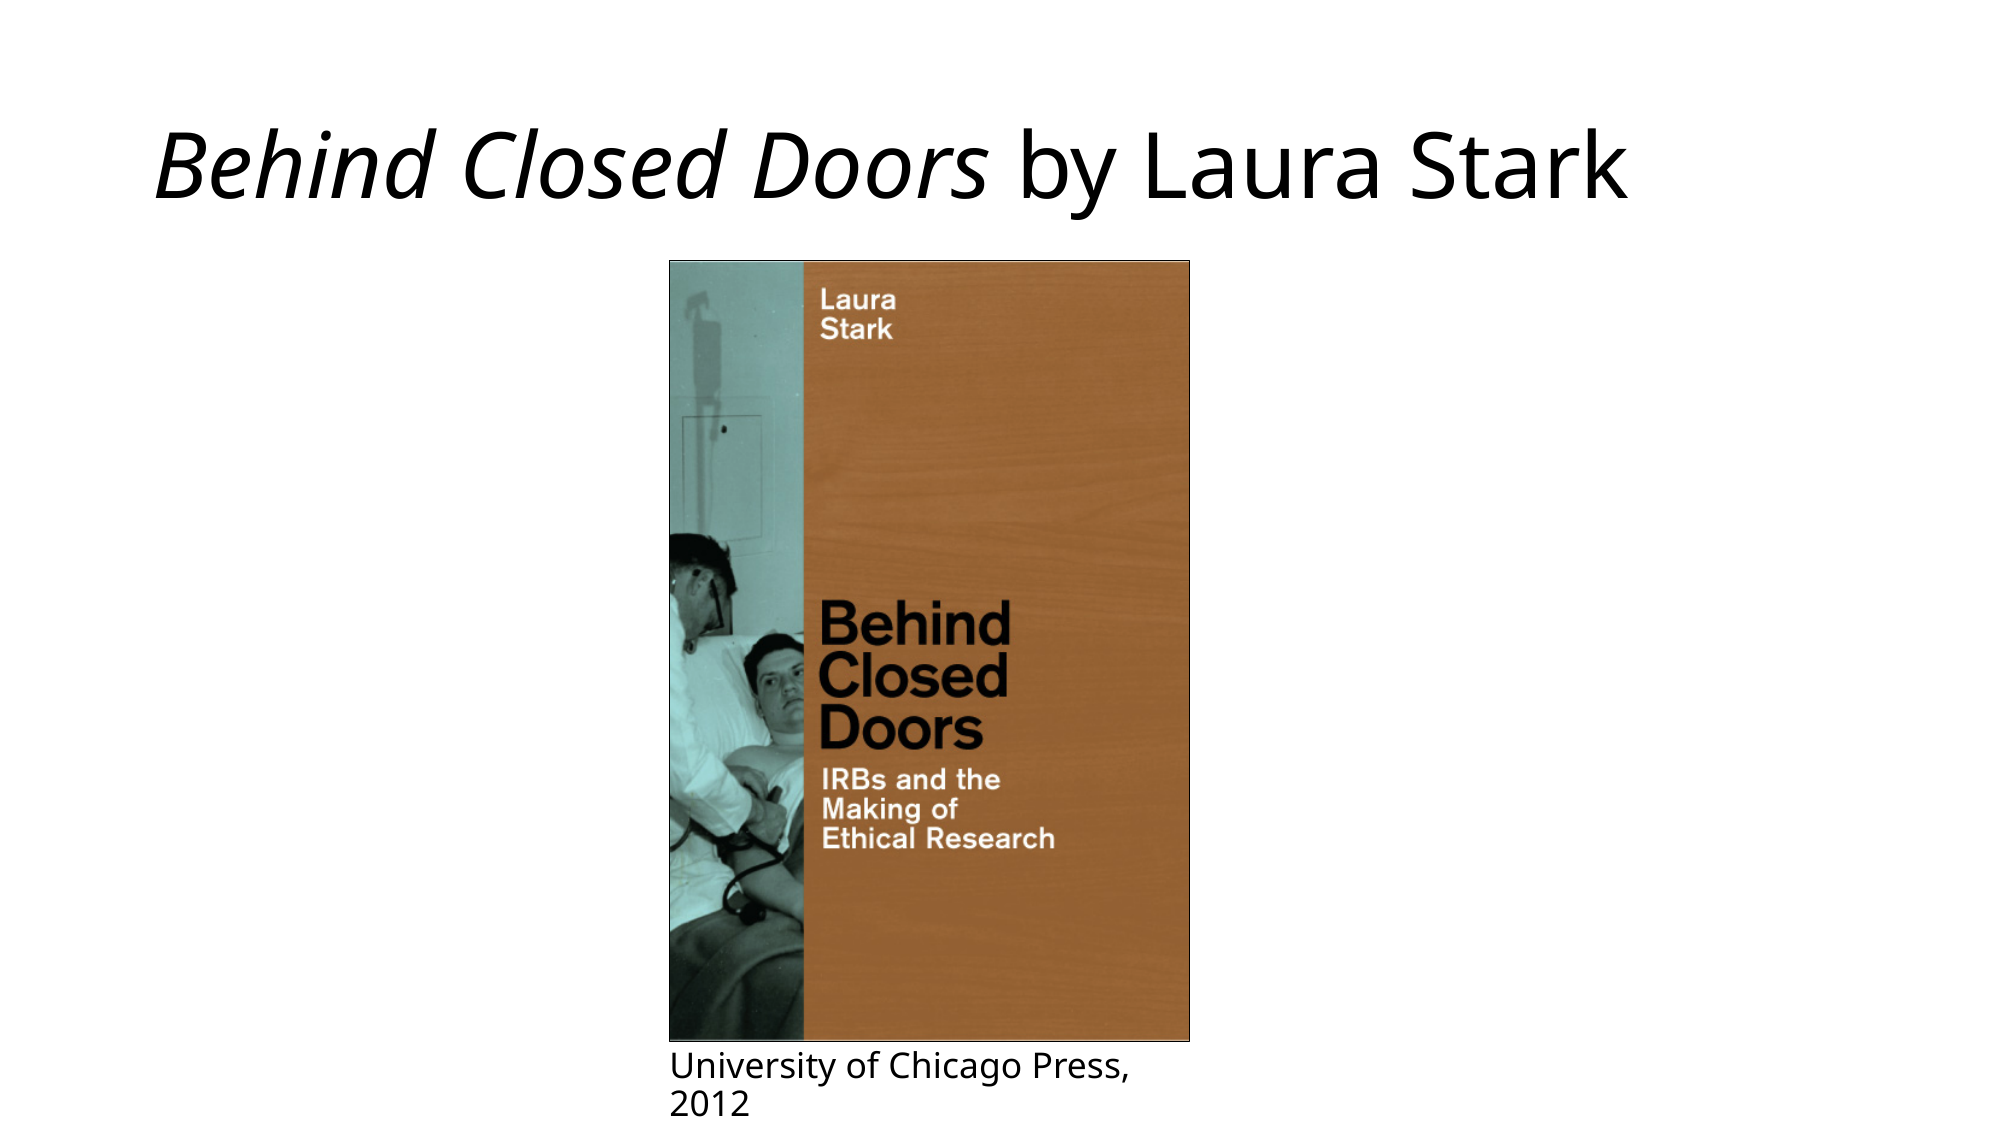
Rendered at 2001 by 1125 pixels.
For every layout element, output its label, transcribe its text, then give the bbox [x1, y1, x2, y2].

picture [669, 260, 1190, 1042]
title Behind Closed Doors by Laura Stark [137, 59, 1863, 278]
title University of Chicago Press, 2012 [654, 1040, 1222, 1089]
